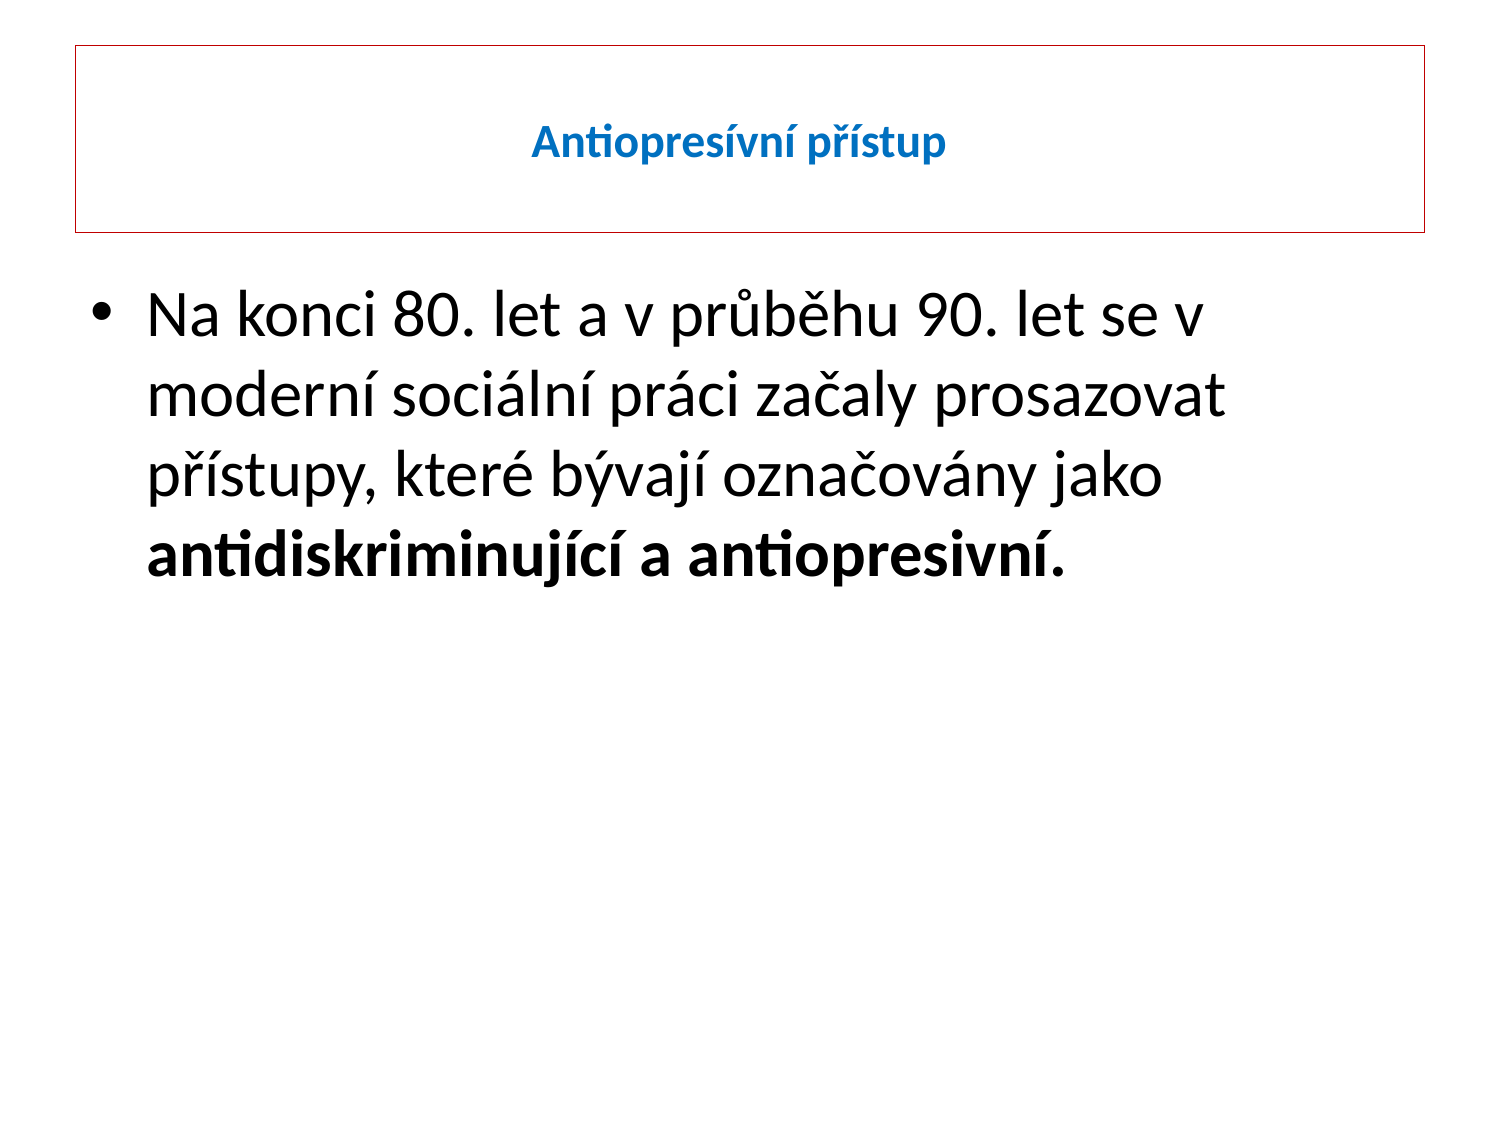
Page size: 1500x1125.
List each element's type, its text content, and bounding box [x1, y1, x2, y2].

title Antiopresívní přístup [75, 45, 1425, 233]
list Na konci 80. let a v průběhu 90. let se v moderní sociální práci začaly prosazovat přístupy, které bývají označovány jako antidiskriminující a antiopresivní. [75, 262, 1425, 1005]
